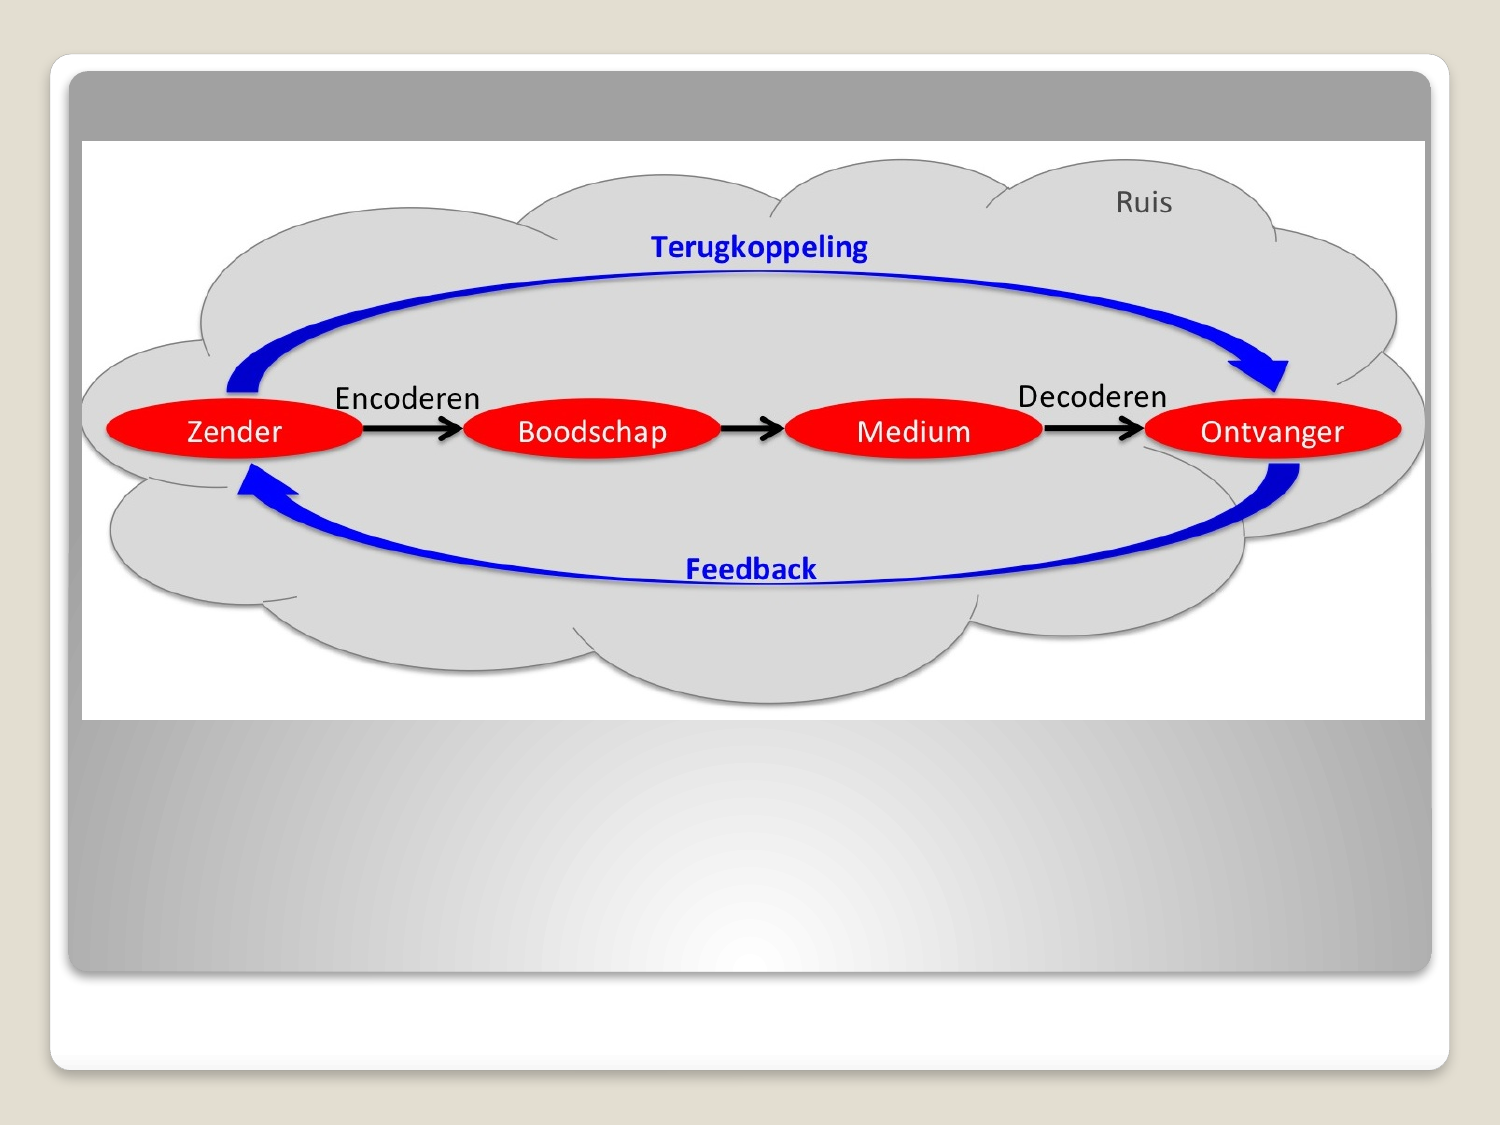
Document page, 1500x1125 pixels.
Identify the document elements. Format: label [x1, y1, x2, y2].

list [82, 140, 1426, 720]
